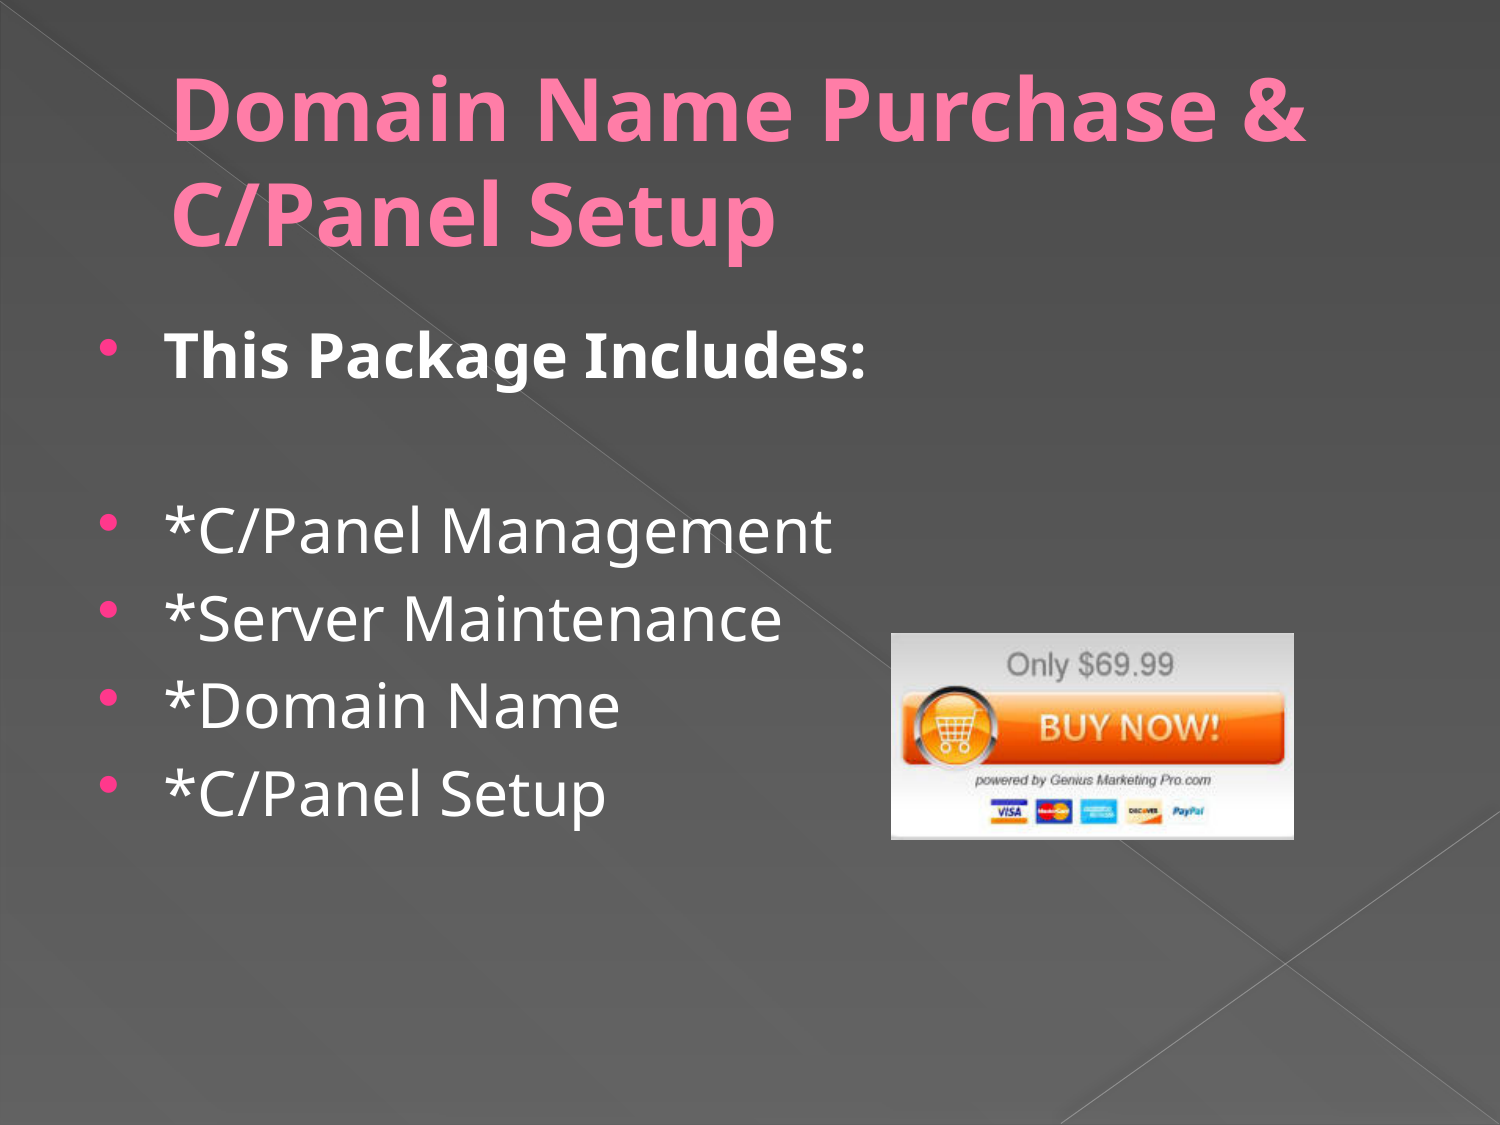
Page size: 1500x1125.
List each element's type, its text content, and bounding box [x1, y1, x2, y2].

title Domain Name Purchase & C/Panel Setup [75, 43, 1425, 274]
picture [891, 633, 1294, 840]
list This Package Includes: *C/Panel Management *Server Maintenance *Domain Name *C/Panel Setup [75, 308, 1425, 1059]
